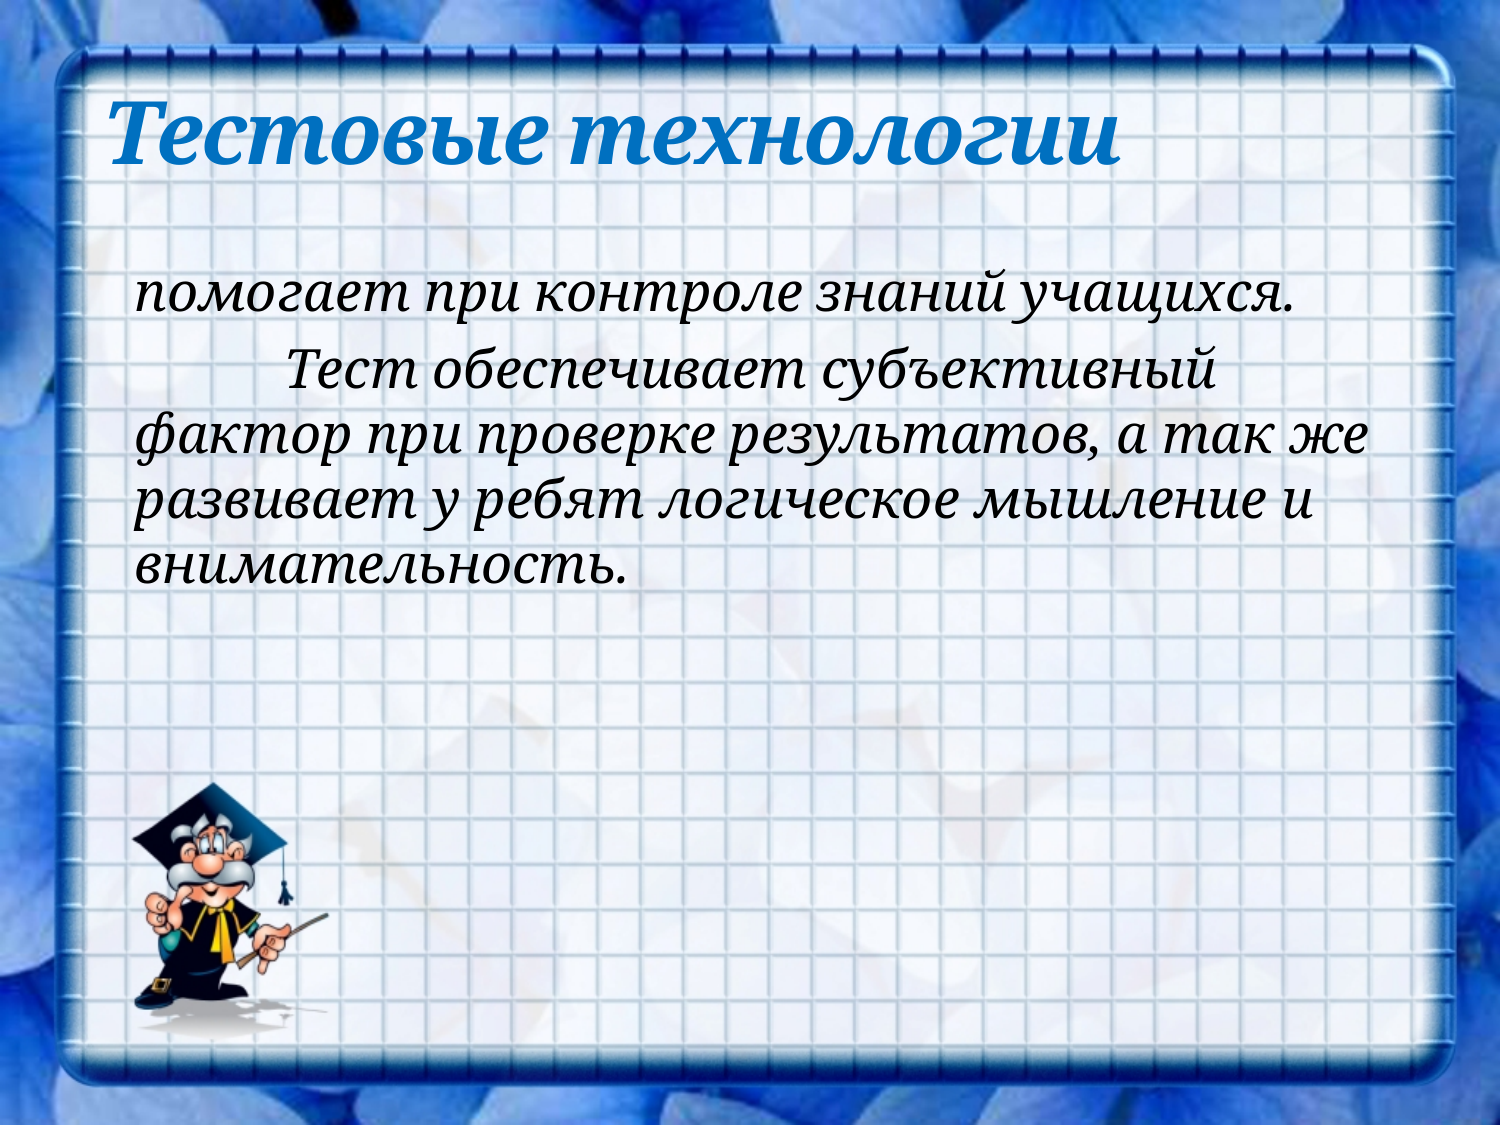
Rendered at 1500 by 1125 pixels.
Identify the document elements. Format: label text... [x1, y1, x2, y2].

title Тестовые технологии [88, 42, 1439, 190]
list помогает при контроле знаний учащихся. Тест обеспечивает субъективный фактор при проверке результатов, а так же развивает у ребят логическое мышление и внимательность. [75, 249, 1425, 1000]
picture [0, 0, 1500, 1125]
